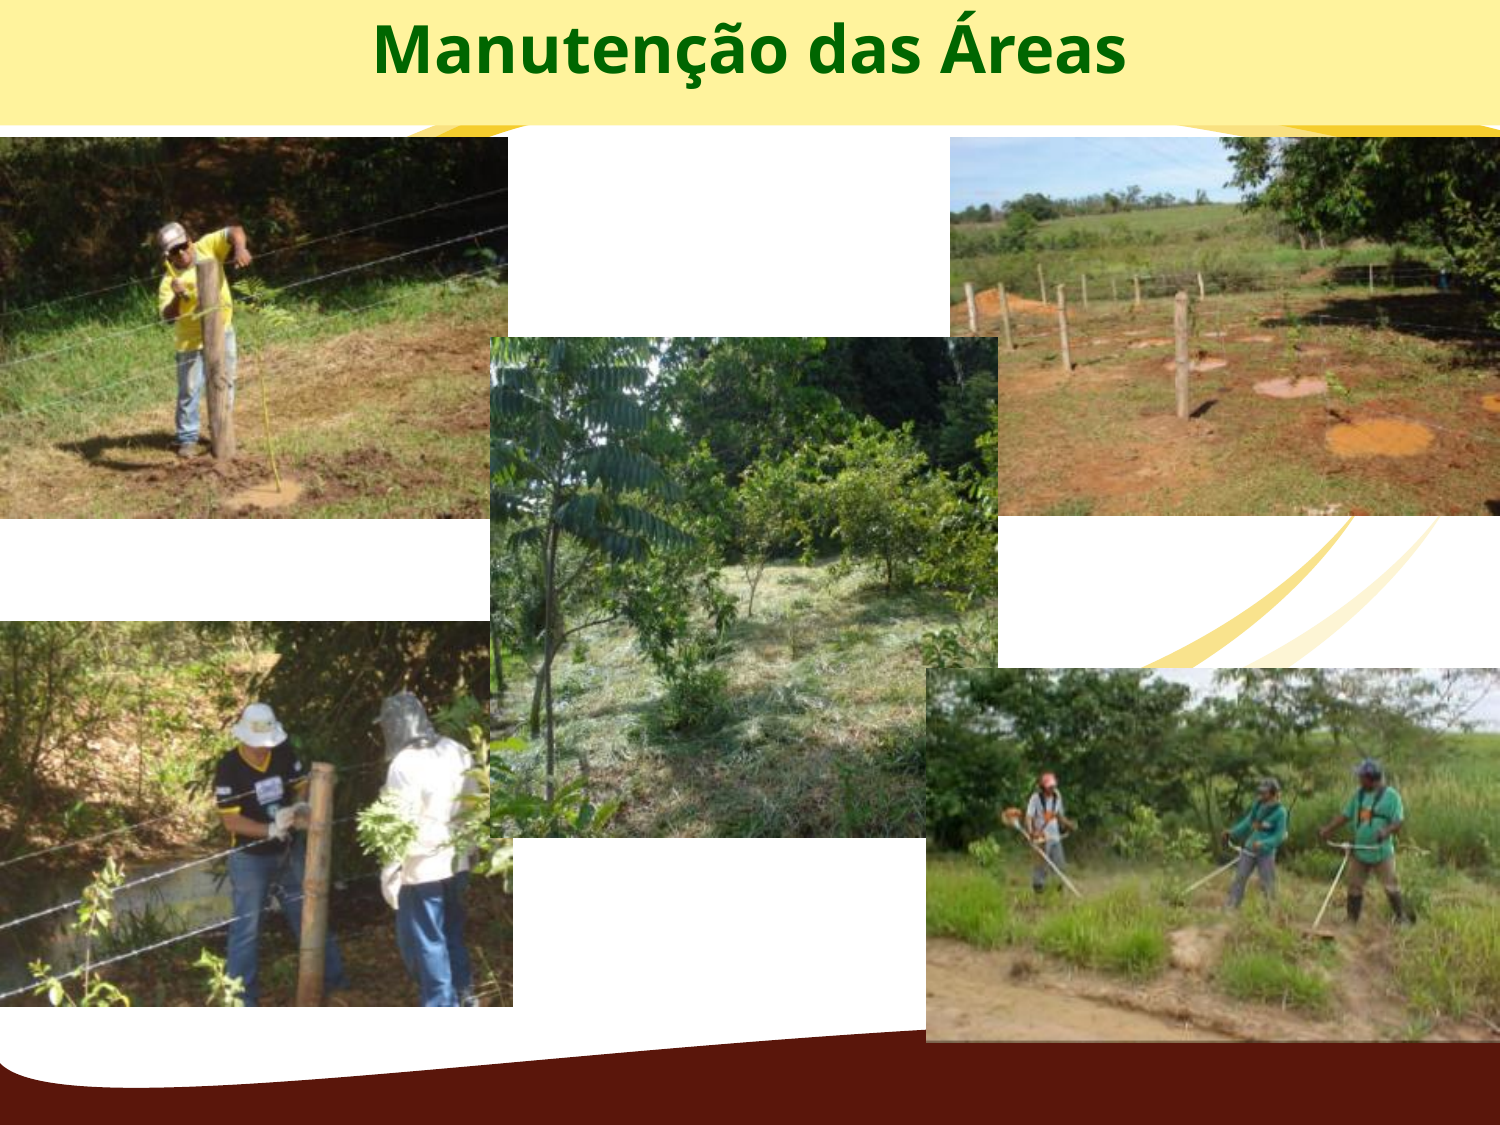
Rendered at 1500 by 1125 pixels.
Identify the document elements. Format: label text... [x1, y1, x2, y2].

picture [0, 136, 1500, 1043]
text_box Manutenção das Áreas [0, 0, 1500, 126]
